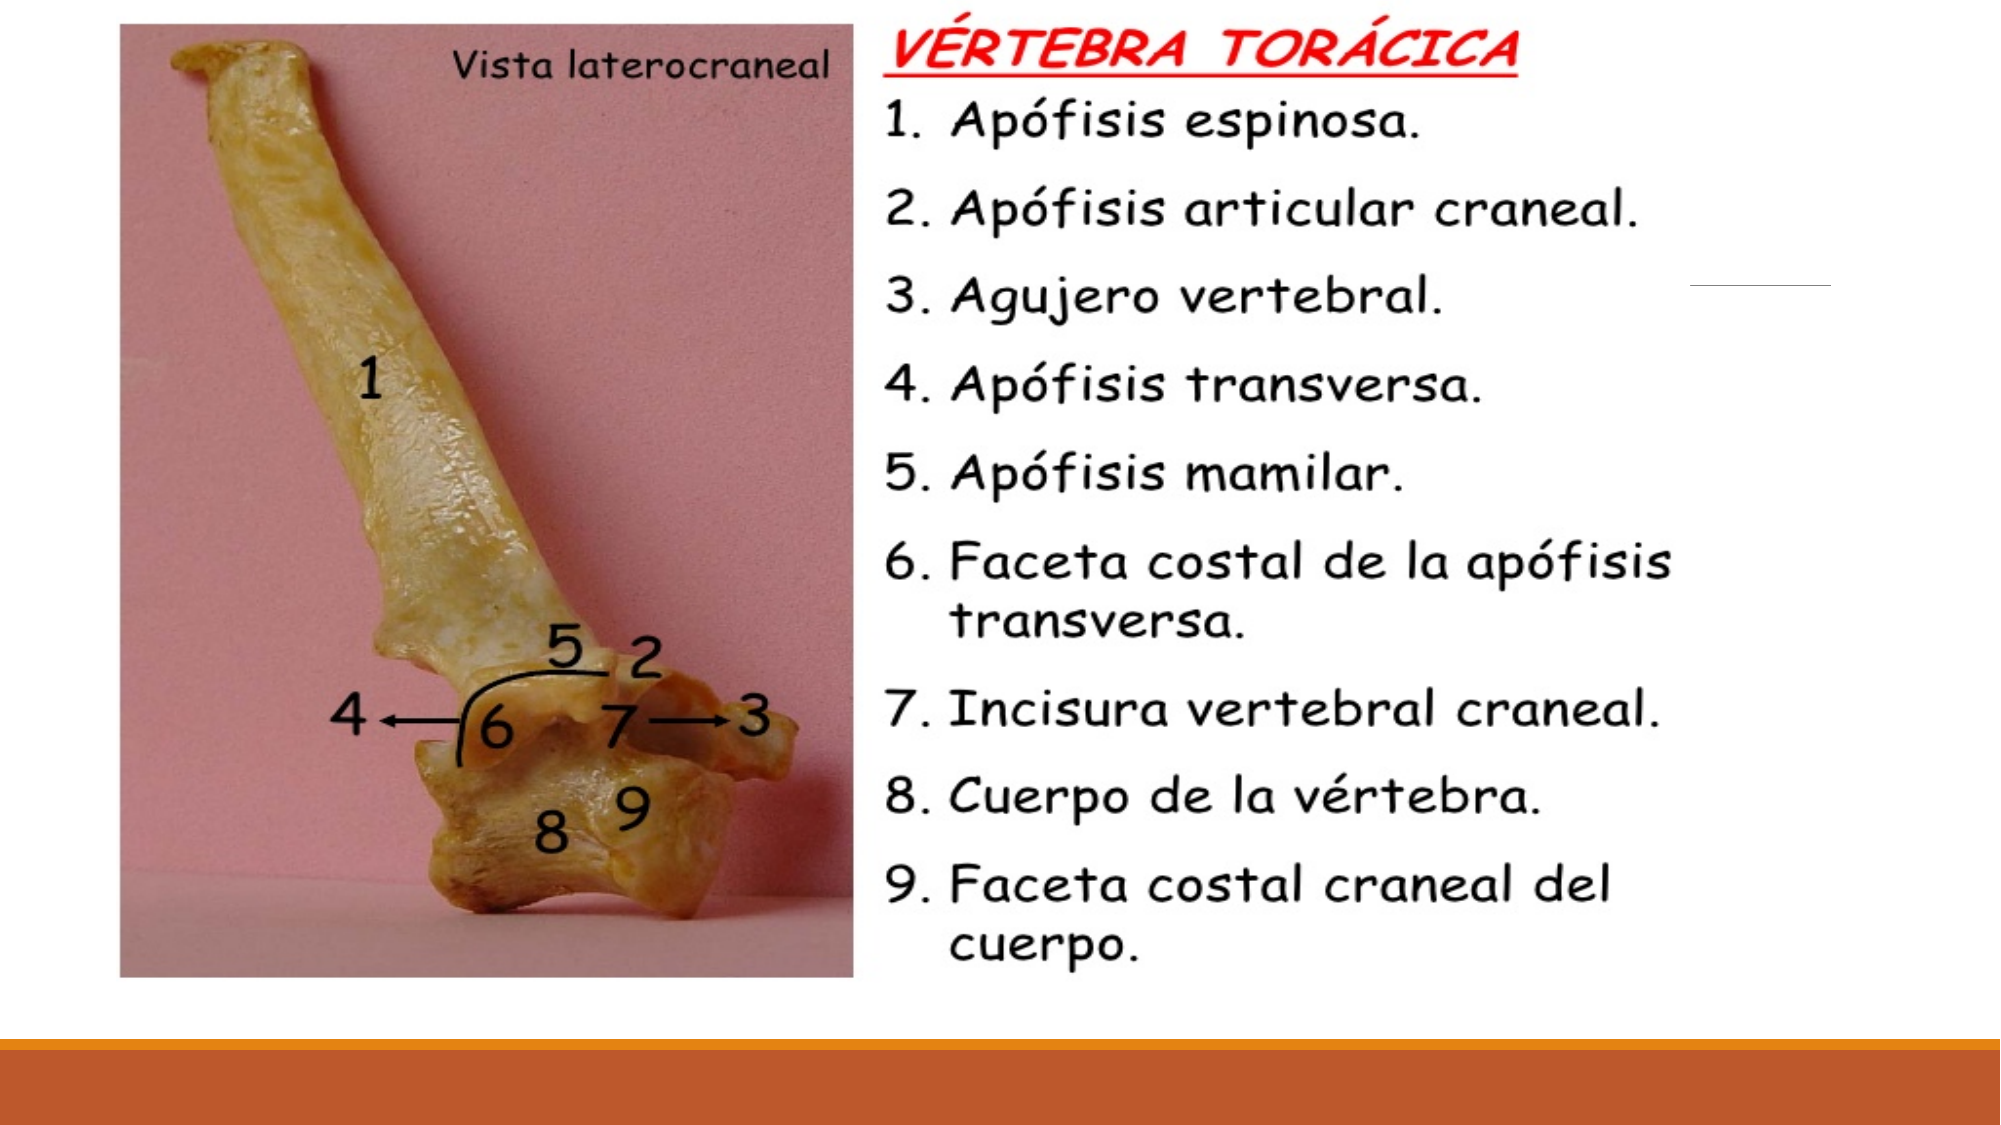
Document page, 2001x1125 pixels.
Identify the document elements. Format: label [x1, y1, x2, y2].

list [115, 0, 1691, 1000]
